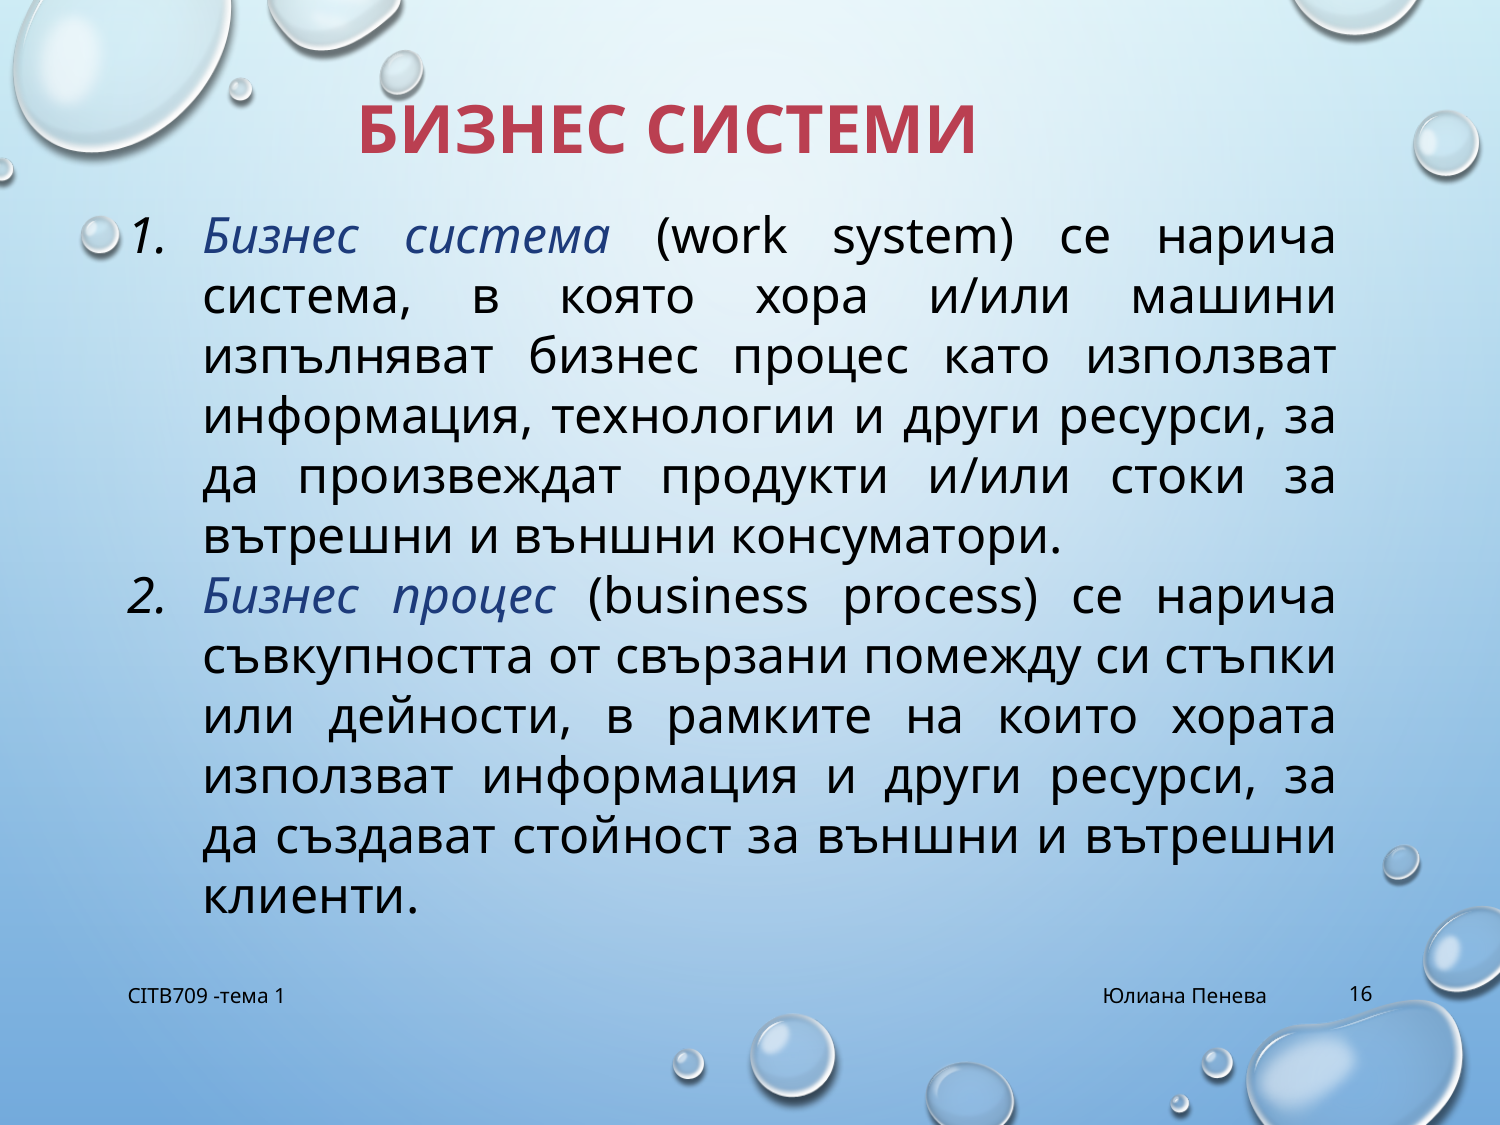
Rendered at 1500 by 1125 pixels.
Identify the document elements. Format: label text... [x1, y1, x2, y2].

footer CITB709 -тема 1 [112, 965, 934, 1025]
slide_number 16 [1293, 965, 1388, 1025]
picture [0, 0, 1500, 1125]
slide_number Юлиана Пенева [944, 965, 1283, 1025]
title Бизнес системи [56, 78, 1281, 186]
list Бизнес система (work system) се нарича система, в която хора и/или машини изпълняват бизнес процес като използват информация, технологии и други ресурси, за да произвеждат продукти и/или стоки за вътрешни и външни консуматори. Бизнес процес (business process) се нарича съвкупността от свързани помежду си стъпки или дейности, в рамките на които хората използват информация и други ресурси, за да създават стойност за външни и вътрешни клиенти. [112, 196, 1353, 966]
